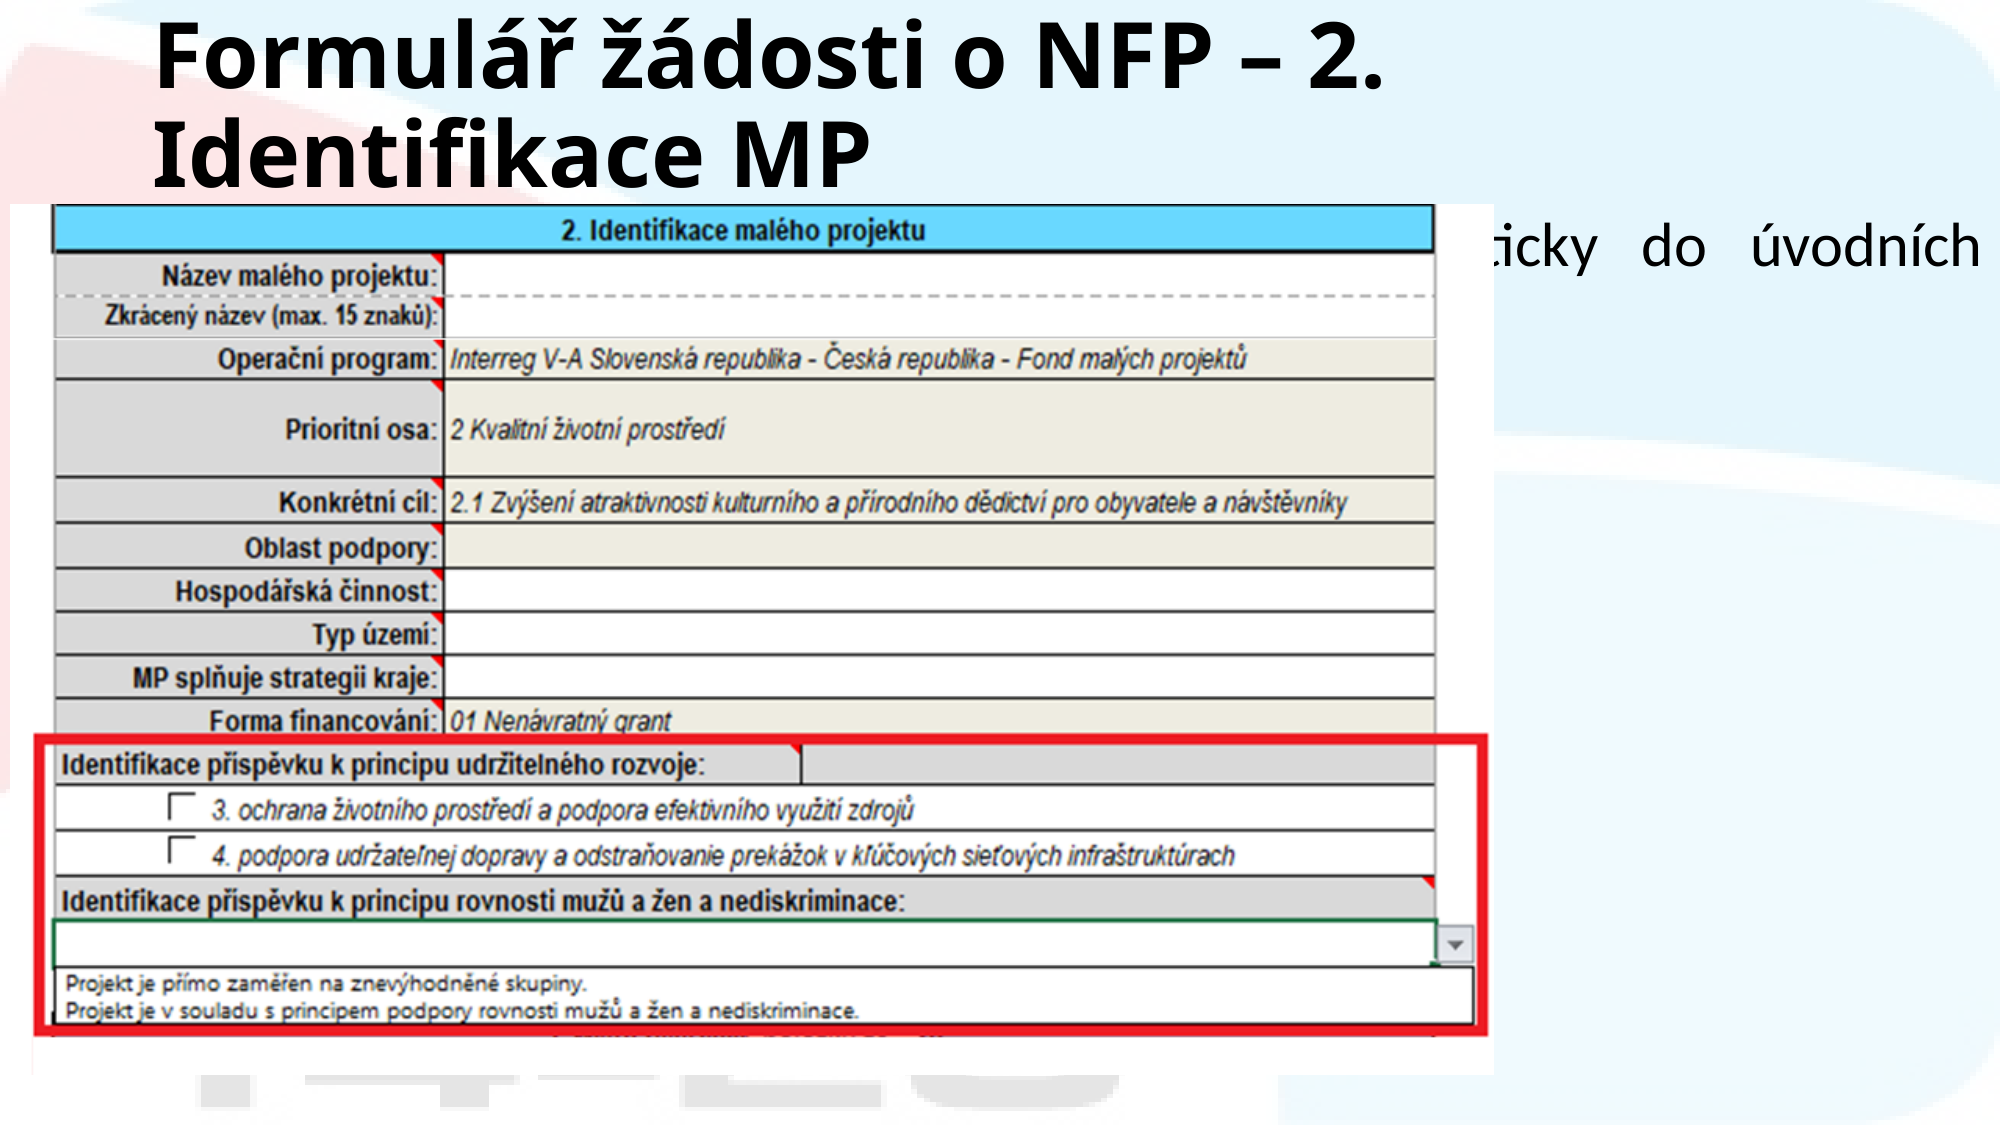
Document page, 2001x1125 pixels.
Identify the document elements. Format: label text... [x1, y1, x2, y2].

picture [10, 204, 1494, 1075]
title Formulář žádosti o NFP – 2. Identifikace MP [137, 0, 1863, 204]
list většina údajů zde vyplněných se načítá automa-ticky do úvodních informací žádosti je NUTNÉ zvolit: udržitelný rozvoj (zaškrnout) rovnost mužů a žen (výběr z rozevíracího seznamu) [65, 204, 2000, 1125]
